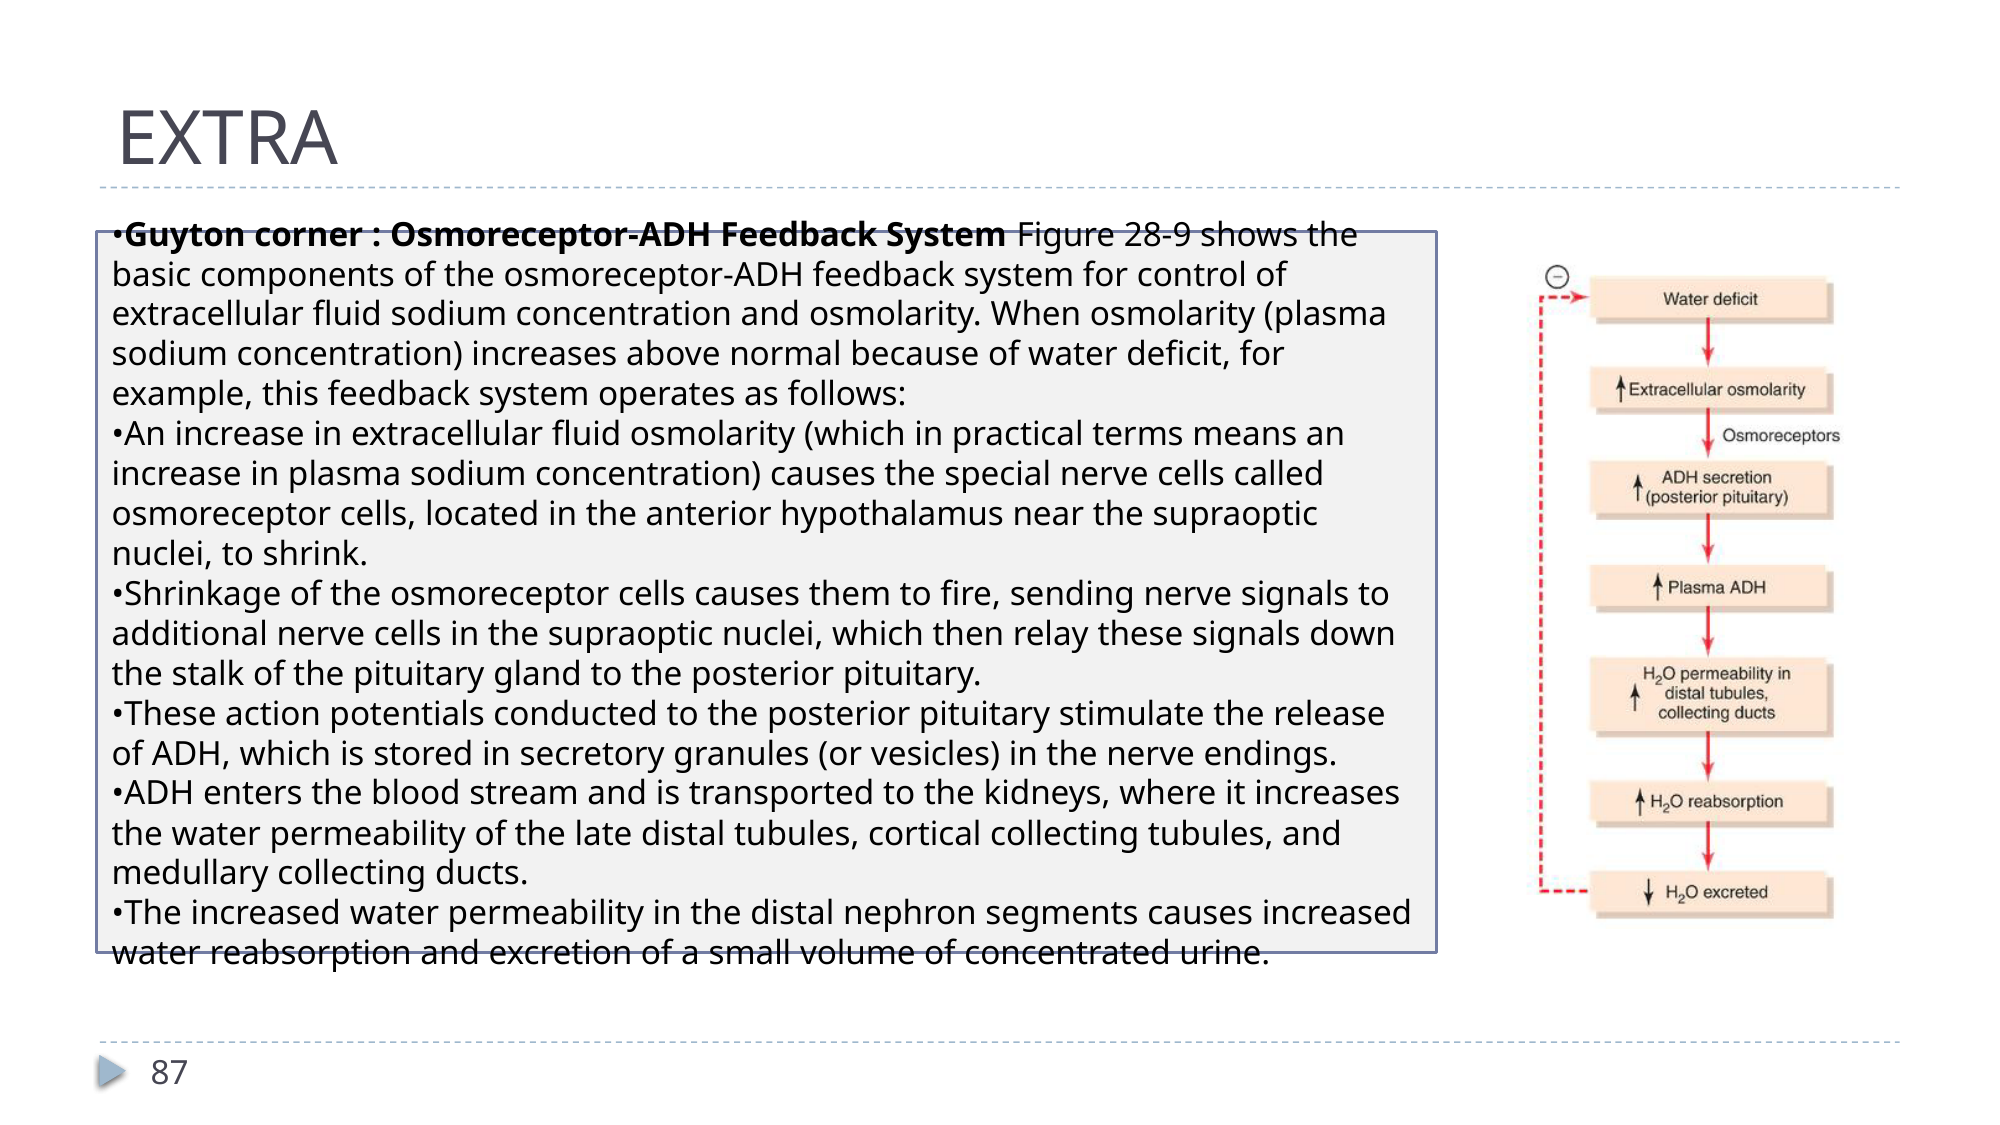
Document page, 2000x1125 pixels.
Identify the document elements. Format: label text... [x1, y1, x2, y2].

slide_number 87 [133, 1042, 568, 1103]
picture [1507, 255, 1875, 929]
title EXTRA [99, 37, 1900, 188]
text_box •Guyton corner : Osmoreceptor-ADH Feedback System Figure 28-9 shows the basic components of the osmoreceptor-ADH feedback system for control of extracellular fluid sodium concentration and osmolarity. When osmolarity (plasma sodium concentration) increases above normal because of water deficit, for example, this feedback system operates as follows: •An increase in extracellular fluid osmolarity (which in practical terms means an increase in plasma sodium concentration) causes the special nerve cells called osmoreceptor cells, located in the anterior hypothalamus near the supraoptic nuclei, to shrink. •Shrinkage of the osmoreceptor cells causes them to fire, sending nerve signals to additional nerve cells in the supraoptic nuclei, which then relay these signals down the stalk of the pituitary gland to the posterior pituitary. •These action potentials conducted to the posterior pituitary stimulate the release of ADH, which is stored in secretory granules (or vesicles) in the nerve endings. •ADH enters the blood stream and is transported to the kidneys, where it increases the water permeability of the late distal tubules, cortical collecting tubules, and medullary collecting ducts. •The increased water permeability in the distal nephron segments causes increased water reabsorption and excretion of a small volume of concentrated urine. [95, 230, 1438, 954]
